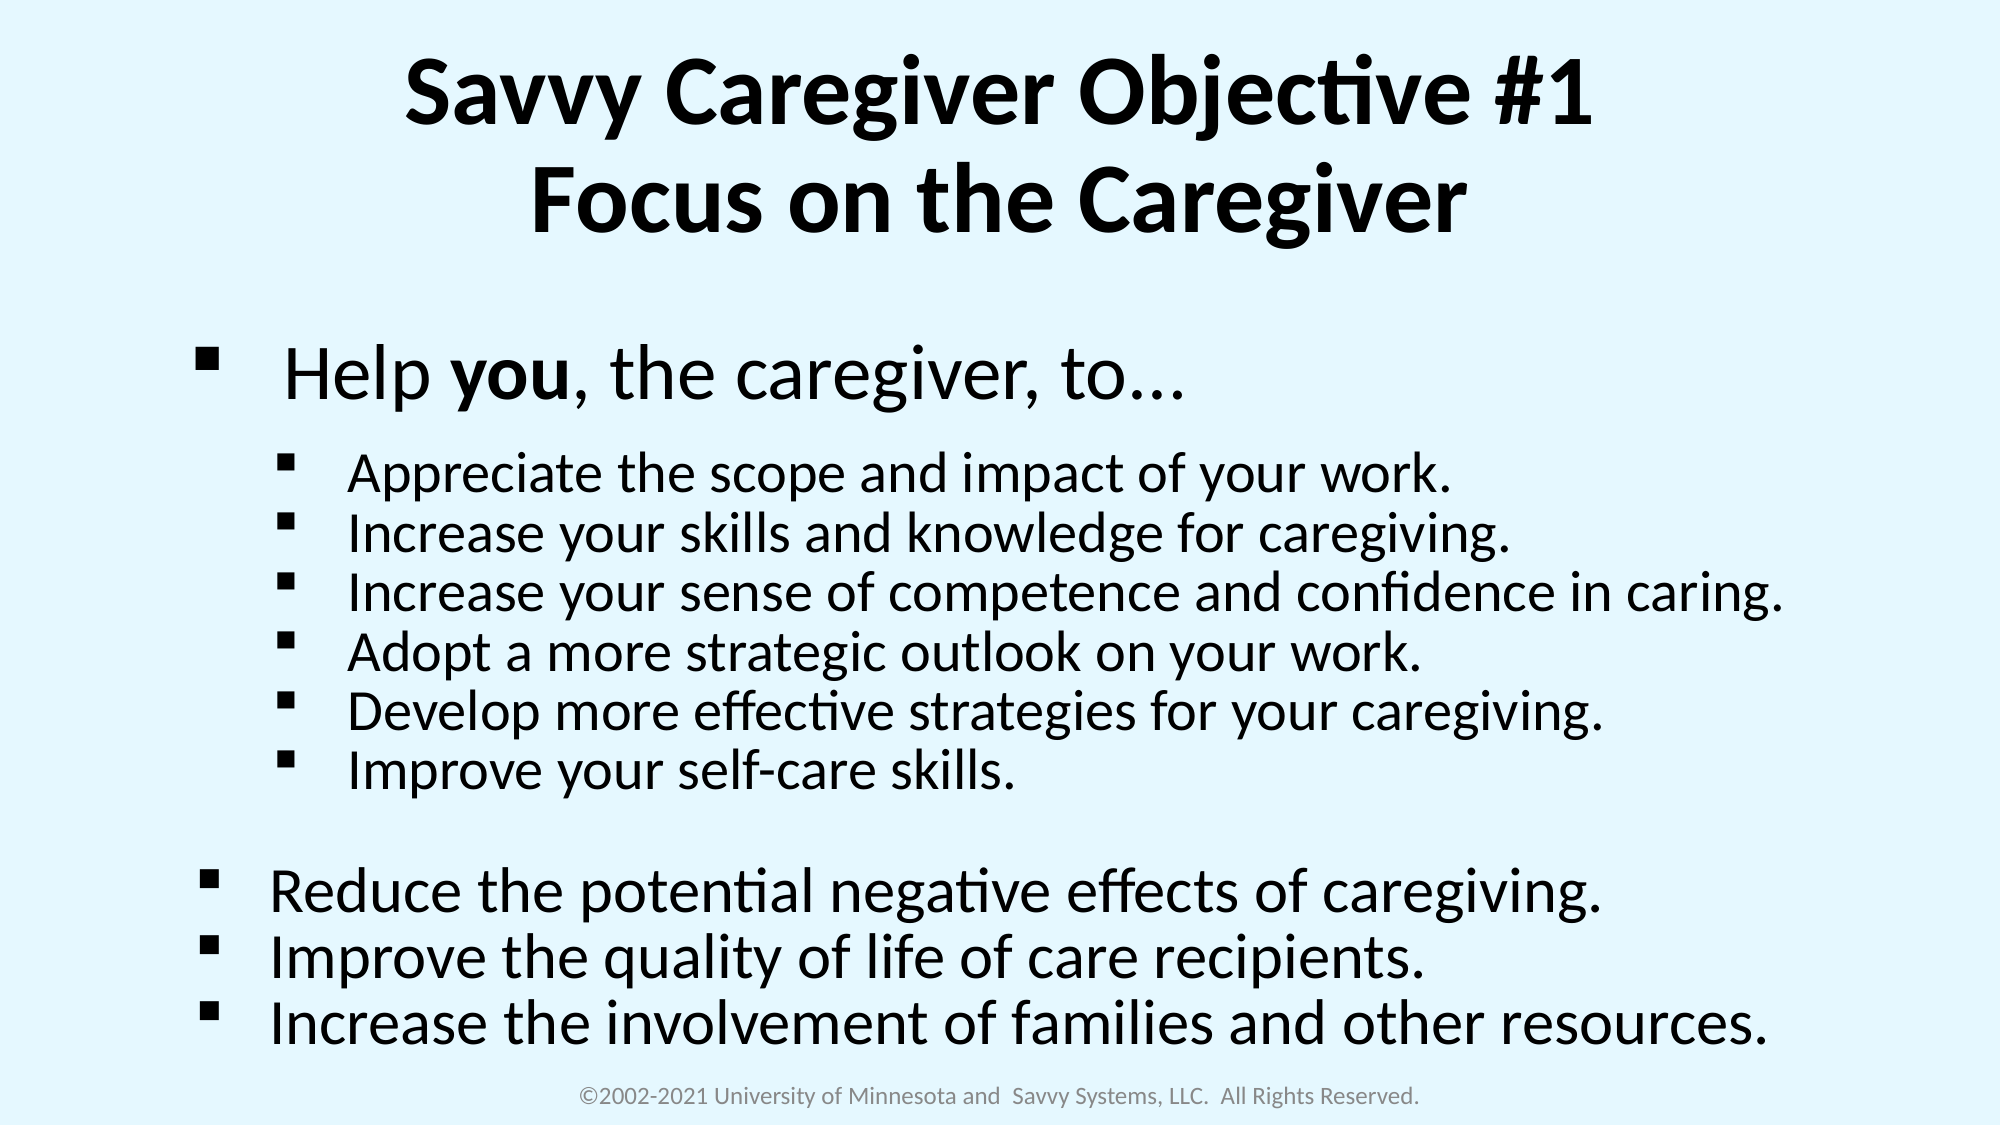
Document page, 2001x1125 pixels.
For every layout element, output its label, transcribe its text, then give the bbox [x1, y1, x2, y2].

list Help you, the caregiver, to... Appreciate the scope and impact of your work. Increase your skills and knowledge for caregiving. Increase your sense of competence and confidence in caring. Adopt a more strategic outlook on your work. Develop more effective strategies for your caregiving. Improve your self-care skills. Reduce the potential negative effects of caregiving. Improve the quality of life of care recipients. Increase the involvement of families and other resources. [174, 327, 1943, 1064]
title Savvy Caregiver Objective #1 Focus on the Caregiver [13, 37, 1988, 255]
footer ©2002-2021 University of Minnesota and Savvy Systems, LLC. All Rights Reserved. [0, 1064, 2000, 1125]
